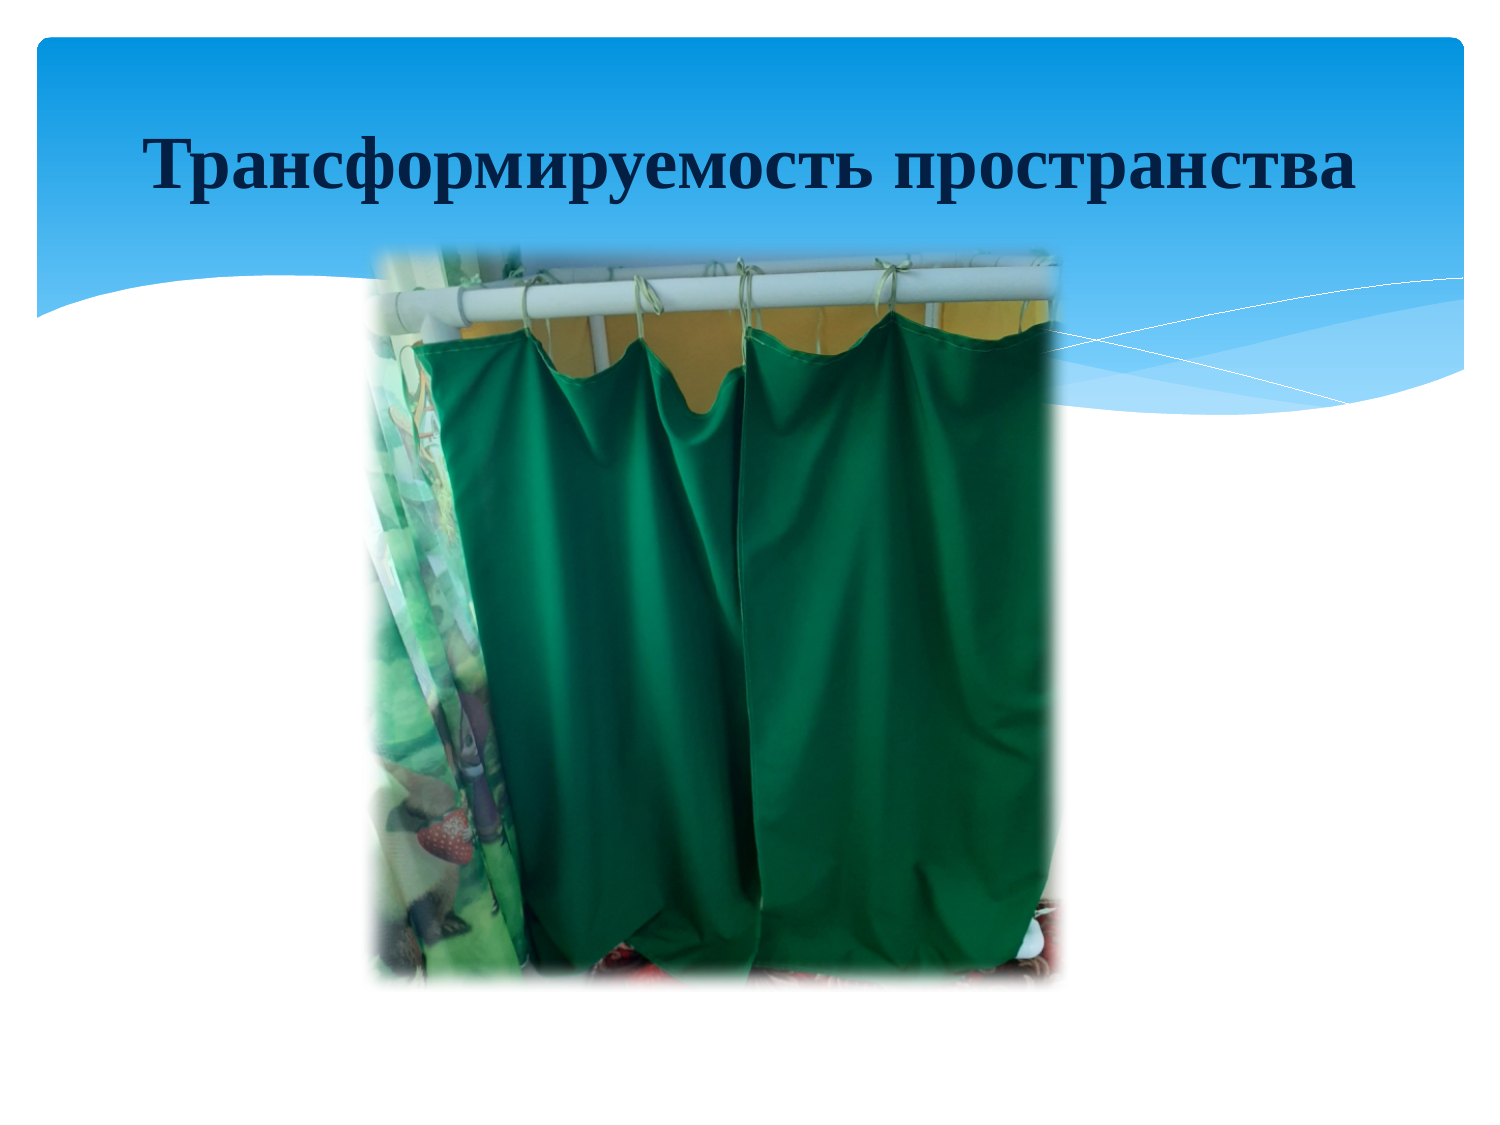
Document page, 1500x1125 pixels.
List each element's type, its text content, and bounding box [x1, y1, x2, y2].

picture [337, 259, 1092, 970]
title Трансформируемость пространства [75, 55, 1425, 261]
